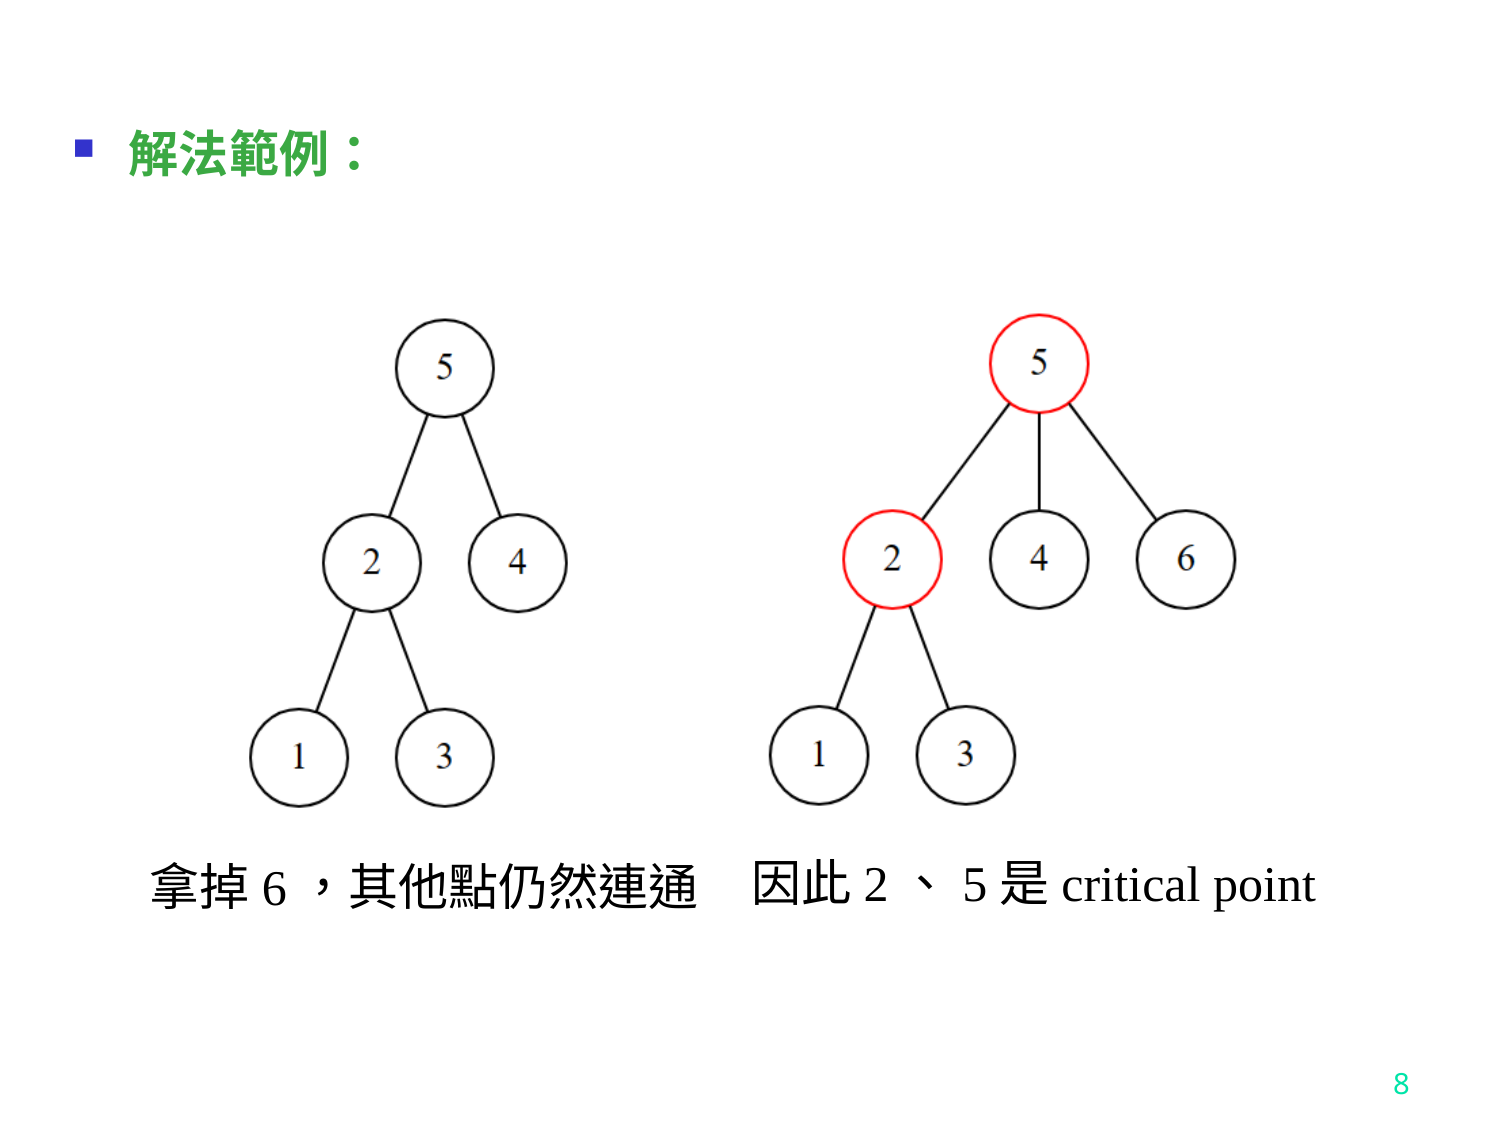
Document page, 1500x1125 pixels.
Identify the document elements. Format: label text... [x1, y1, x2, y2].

picture [765, 311, 1246, 814]
picture [247, 316, 573, 812]
list 解法範例： [57, 114, 1425, 1047]
slide_number 8 [1112, 1037, 1426, 1113]
